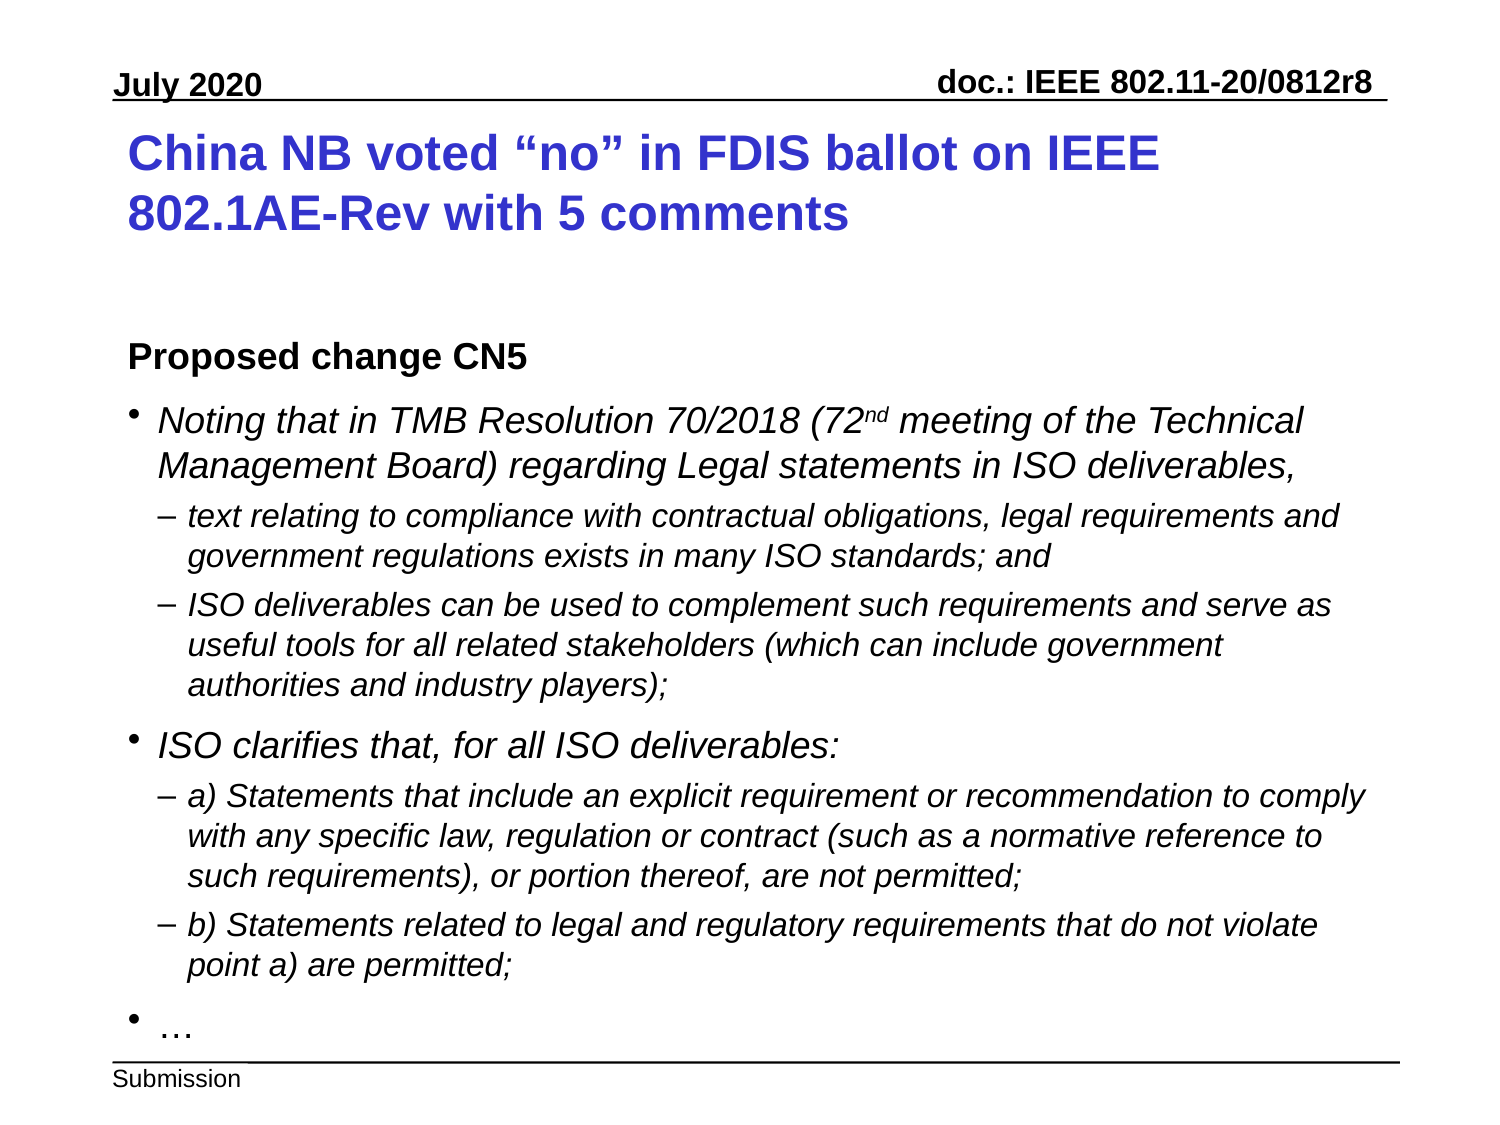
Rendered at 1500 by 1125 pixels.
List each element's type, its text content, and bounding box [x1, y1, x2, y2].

title China NB voted “no” in FDIS ballot on IEEE 802.1AE-Rev with 5 comments [112, 112, 1388, 288]
list Proposed change CN5 Noting that in TMB Resolution 70/2018 (72nd meeting of the Technical Management Board) regarding Legal statements in ISO deliverables, text relating to compliance with contractual obligations, legal requirements and government regulations exists in many ISO standards; and ISO deliverables can be used to complement such requirements and serve as useful tools for all related stakeholders (which can include government authorities and industry players); ISO clarifies that, for all ISO deliverables: a) Statements that include an explicit requirement or recommendation to comply with any specific law, regulation or contract (such as a normative reference to such requirements), or portion thereof, are not permitted; b) Statements related to legal and regulatory requirements that do not violate point a) are permitted; … [112, 324, 1388, 1000]
